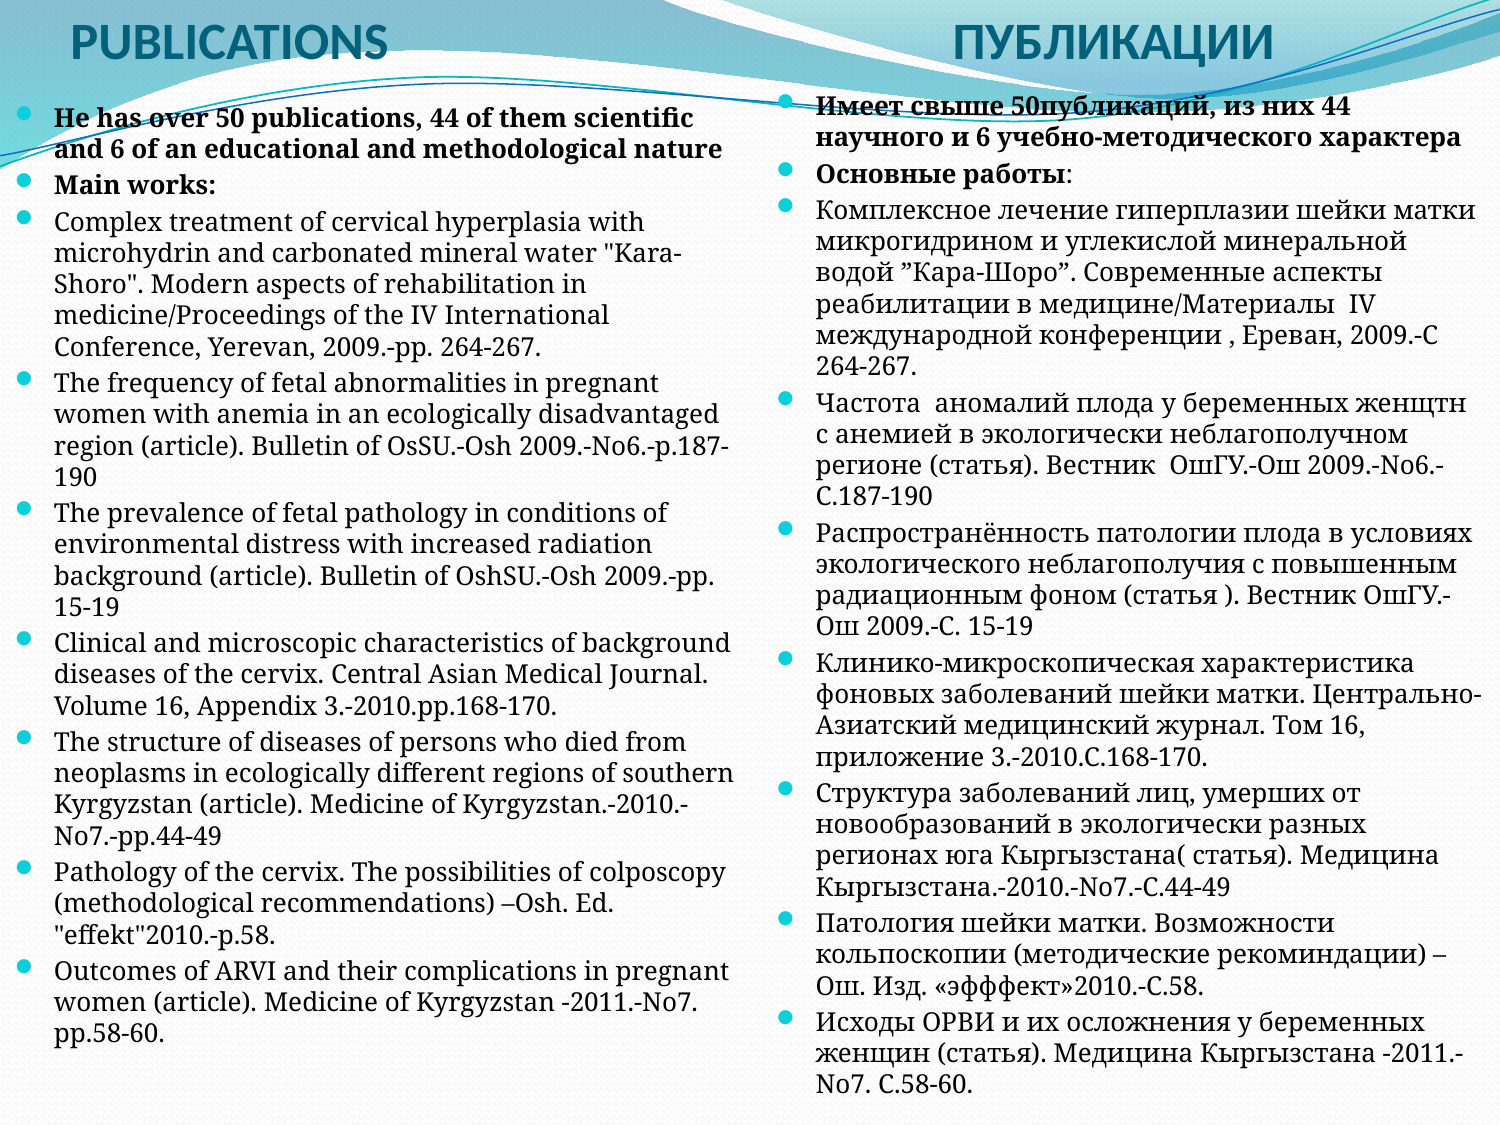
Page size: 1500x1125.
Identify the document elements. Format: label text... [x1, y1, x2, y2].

list He has over 50 publications, 44 of them scientific and 6 of an educational and methodological nature Main works: Complex treatment of cervical hyperplasia with microhydrin and carbonated mineral water "Kara-Shoro". Modern aspects of rehabilitation in medicine/Proceedings of the IV International Conference, Yerevan, 2009.-pp. 264-267. The frequency of fetal abnormalities in pregnant women with anemia in an ecologically disadvantaged region (article). Bulletin of OsSU.-Osh 2009.-No6.-p.187-190 The prevalence of fetal pathology in conditions of environmental distress with increased radiation background (article). Bulletin of OshSU.-Osh 2009.-pp. 15-19 Clinical and microscopic characteristics of background diseases of the cervix. Central Asian Medical Journal. Volume 16, Appendix 3.-2010.pp.168-170. The structure of diseases of persons who died from neoplasms in ecologically different regions of southern Kyrgyzstan (article). Medicine of Kyrgyzstan.-2010.-No7.-pp.44-49 Pathology of the cervix. The possibilities of colposcopy (methodological recommendations) –Osh. Ed. "effekt"2010.-p.58. Outcomes of ARVI and their complications in pregnant women (article). Medicine of Kyrgyzstan -2011.-No7. pp.58-60. [0, 93, 750, 1125]
list Имеет свыше 50публикаций, из них 44 научного и 6 учебно-методического характера Основные работы: Комплексное лечение гиперплазии шейки матки микрогидрином и углекислой минеральной водой ”Кара-Шоро”. Современные аспекты реабилитации в медицине/Материалы IV международной конференции , Ереван, 2009.-С 264-267. Частота аномалий плода у беременных женщтн с анемией в экологически неблагополучном регионе (статья). Вестник ОшГУ.-Ош 2009.-No6.-С.187-190 Распространённость патологии плода в условиях экологического неблагополучия с повышенным радиационным фоном (статья ). Вестник ОшГУ.-Ош 2009.-С. 15-19 Клинико-микроскопическая характеристика фоновых заболеваний шейки матки. Центрально-Азиатский медицинский журнал. Том 16, приложение 3.-2010.С.168-170. Структура заболеваний лиц, умерших от новообразований в экологически разных регионах юга Кыргызстана( статья). Медицина Кыргызстана.-2010.-No7.-С.44-49 Патология шейки матки. Возможности кольпоскопии (методические рекоминдации) –Ош. Изд. «эфффект»2010.-С.58. Исходы ОРВИ и их осложнения у беременных женщин (статья). Медицина Кыргызстана -2011.-No7. С.58-60. [761, 82, 1500, 1125]
title PUBLICATIONS ПУБЛИКАЦИИ [70, 0, 1421, 71]
